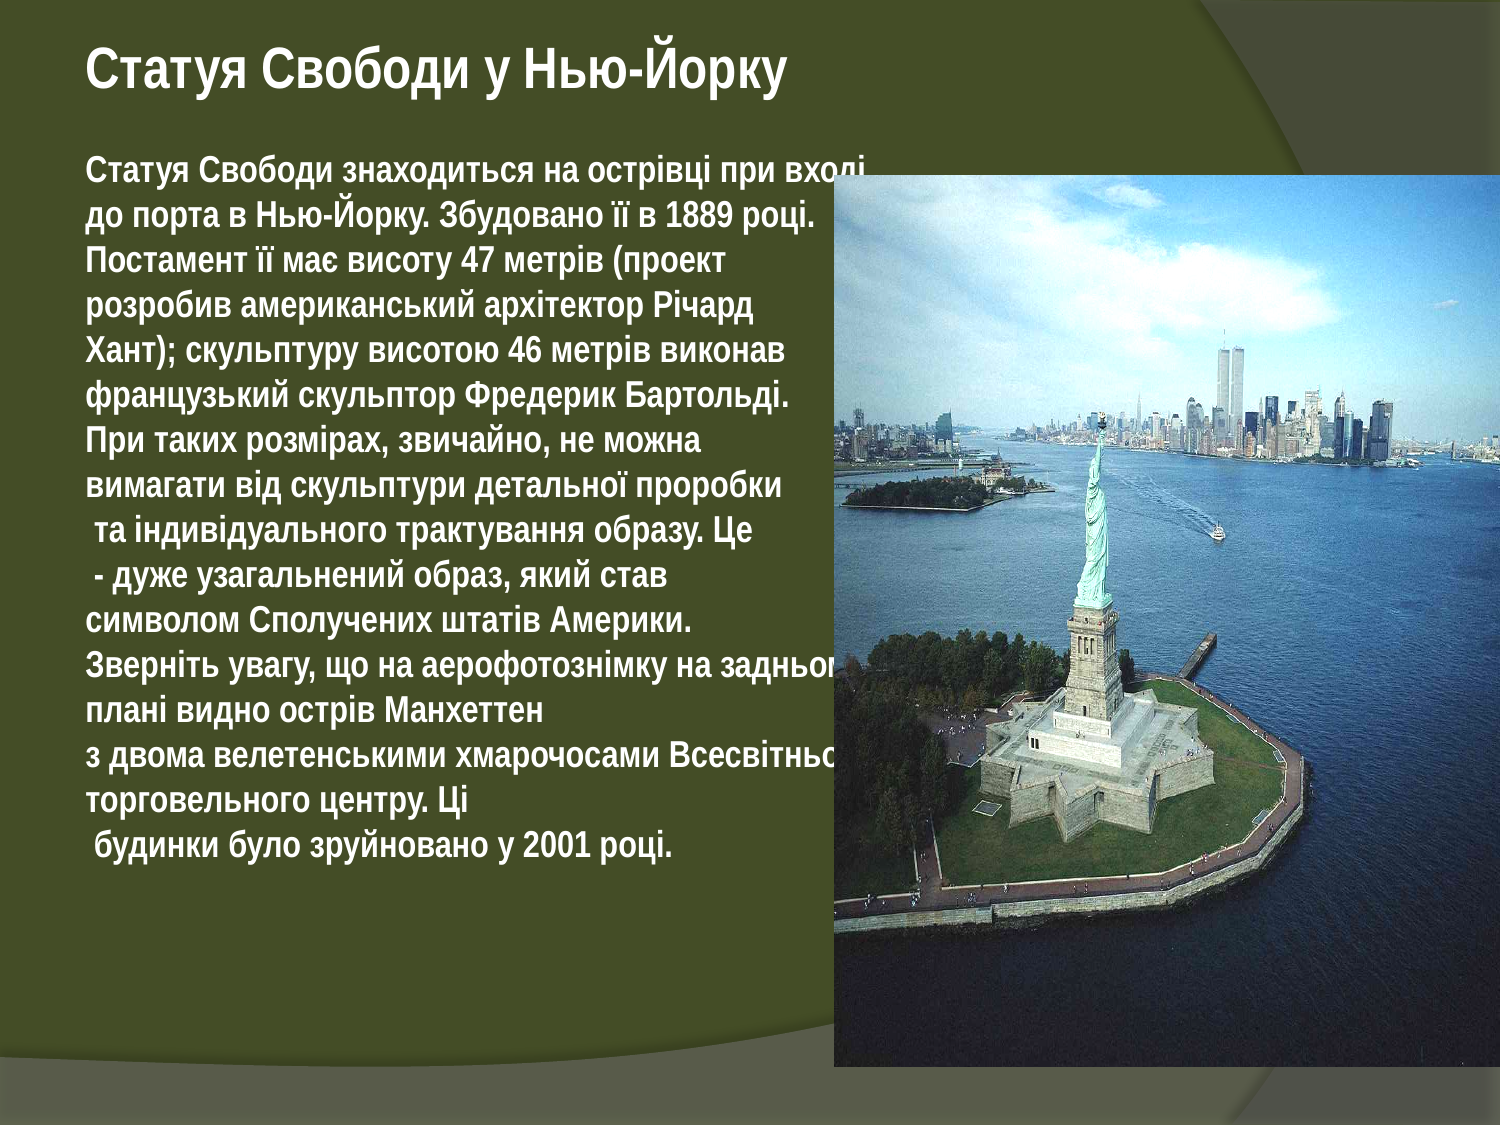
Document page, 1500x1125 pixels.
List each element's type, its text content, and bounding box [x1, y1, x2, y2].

text_box Статуя Свободи у Нью-Йорку Статуя Свободи знаходиться на острівці при вході до порта в Нью-Йорку. Збудовано її в 1889 році. Постамент її має висоту 47 метрів (проект розробив американський архітектор Річард Хант); скульптуру висотою 46 метрів виконав французький скульптор Фредерик Бартольді. При таких розмірах, звичайно, не можна вимагати від скульптури детальної проробки та індивідуального трактування образу. Це - дуже узагальнений образ, який став символом Сполучених штатів Америки. Зверніть увагу, що на аерофотознімку на задньому плані видно острів Манхеттен з двома велетенськими хмарочосами Всесвітнього торговельного центру. Ці будинки було зруйновано у 2001 році. [70, 4, 891, 971]
picture [834, 175, 1500, 1067]
